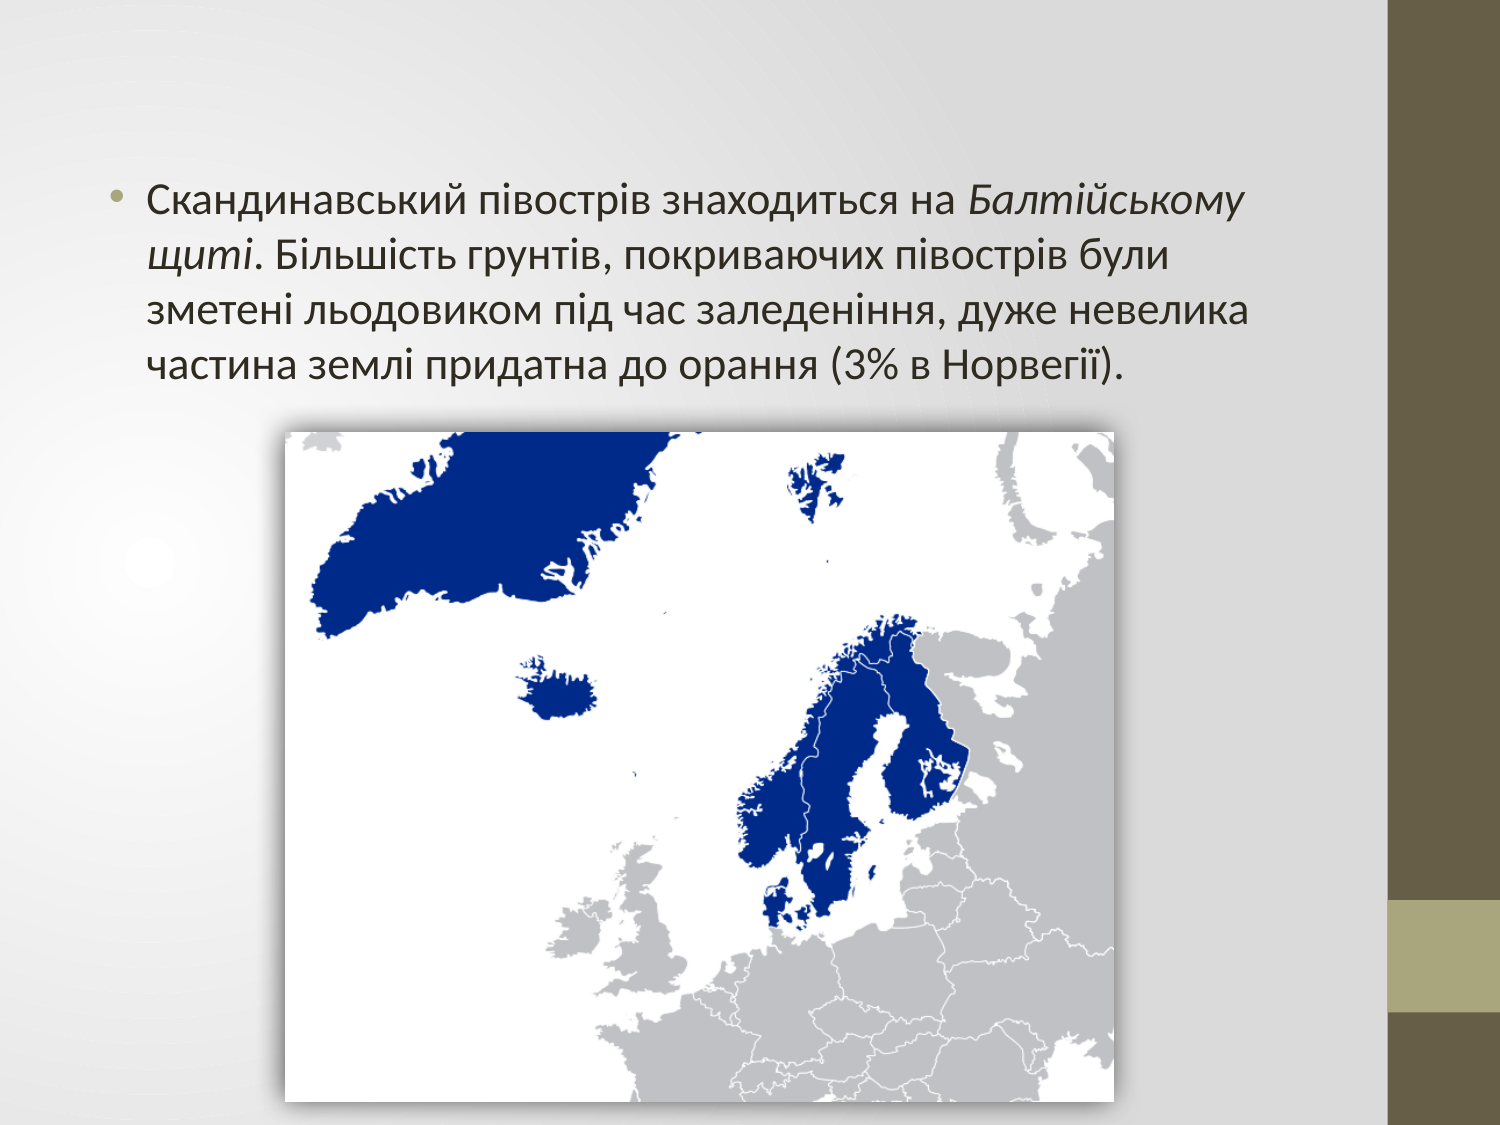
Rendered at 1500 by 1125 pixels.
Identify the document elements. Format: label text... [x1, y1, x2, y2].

list Скандинавський півострів знаходиться на Балтійському щиті. Більшість грунтів, покриваючих півострів були зметені льодовиком під час заледеніння, дуже невелика частина землі придатна до орання (3% в Норвегії). [75, 160, 1325, 1050]
picture [284, 432, 1115, 1102]
